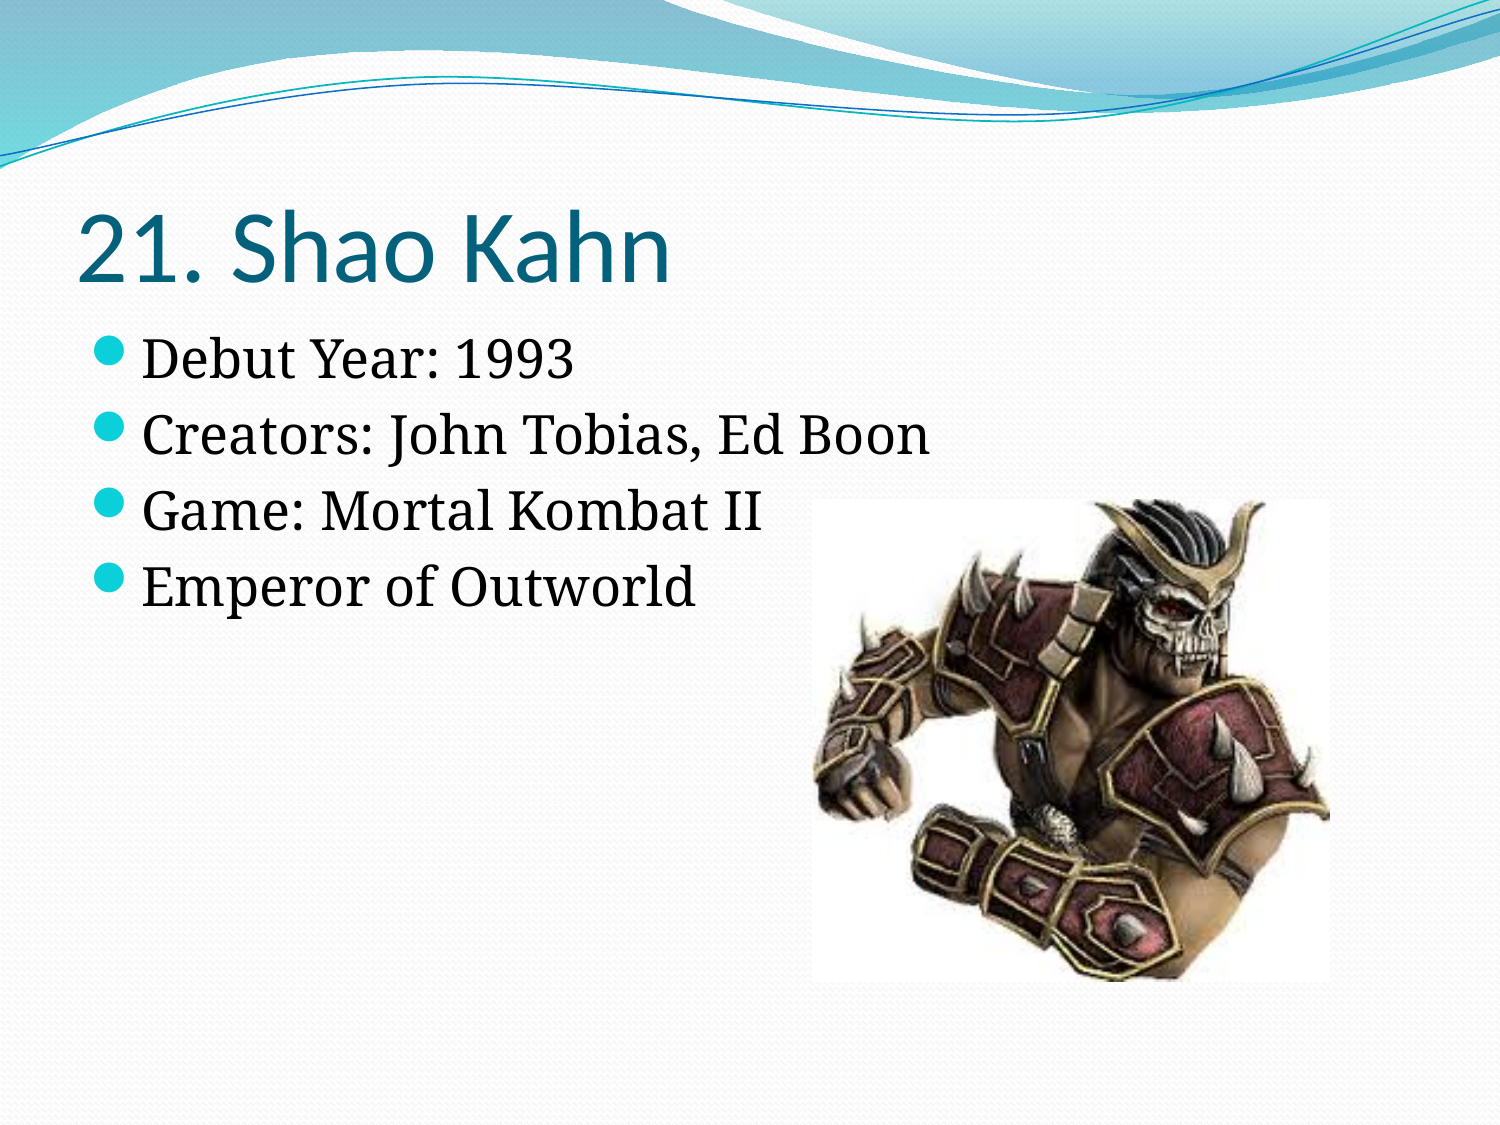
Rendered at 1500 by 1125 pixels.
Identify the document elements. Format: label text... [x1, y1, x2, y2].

title 21. Shao Kahn [75, 115, 1425, 303]
list Debut Year: 1993 Creators: John Tobias, Ed Boon Game: Mortal Kombat II Emperor of Outworld [75, 317, 1425, 1038]
picture [812, 499, 1330, 982]
